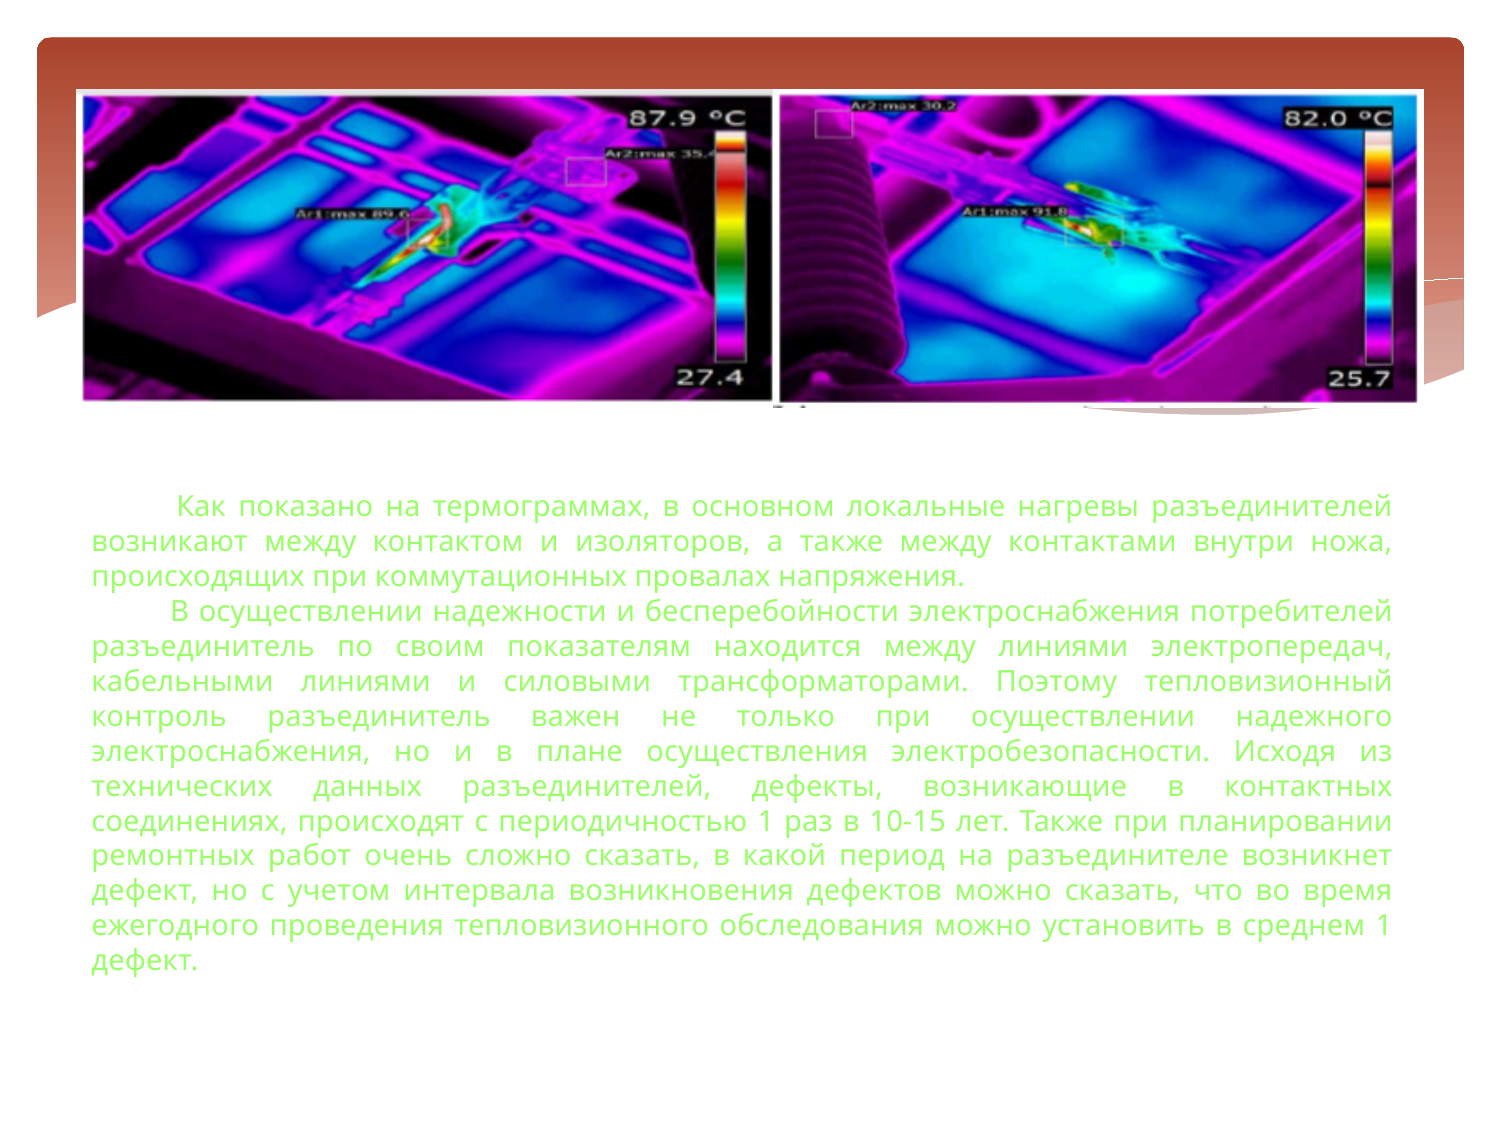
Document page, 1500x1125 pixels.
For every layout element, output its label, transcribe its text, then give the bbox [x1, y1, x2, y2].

text_box Как показано на термограммах, в основном локальные нагревы разъединителей возникают между контактом и изоляторов, а также между контактами внутри ножа, происходящих при коммутационных провалах напряжения. В осуществлении надежности и бесперебойности электроснабжения потребителей разъединитель по своим показателям находится между линиями электропередач, кабельными линиями и силовыми трансформаторами. Поэтому тепловизионный контроль разъединитель важен не только при осуществлении надежного электроснабжения, но и в плане осуществления электробезопасности. Исходя из технических данных разъединителей, дефекты, возникающие в контактных соединениях, происходят с периодичностью 1 раз в 10-15 лет. Также при планировании ремонтных работ очень сложно сказать, в какой период на разъединителе возникнет дефект, но с учетом интервала возникновения дефектов можно сказать, что во время ежегодного проведения тепловизионного обследования можно установить в среднем 1 дефект. [76, 479, 1409, 984]
picture [76, 89, 1424, 410]
